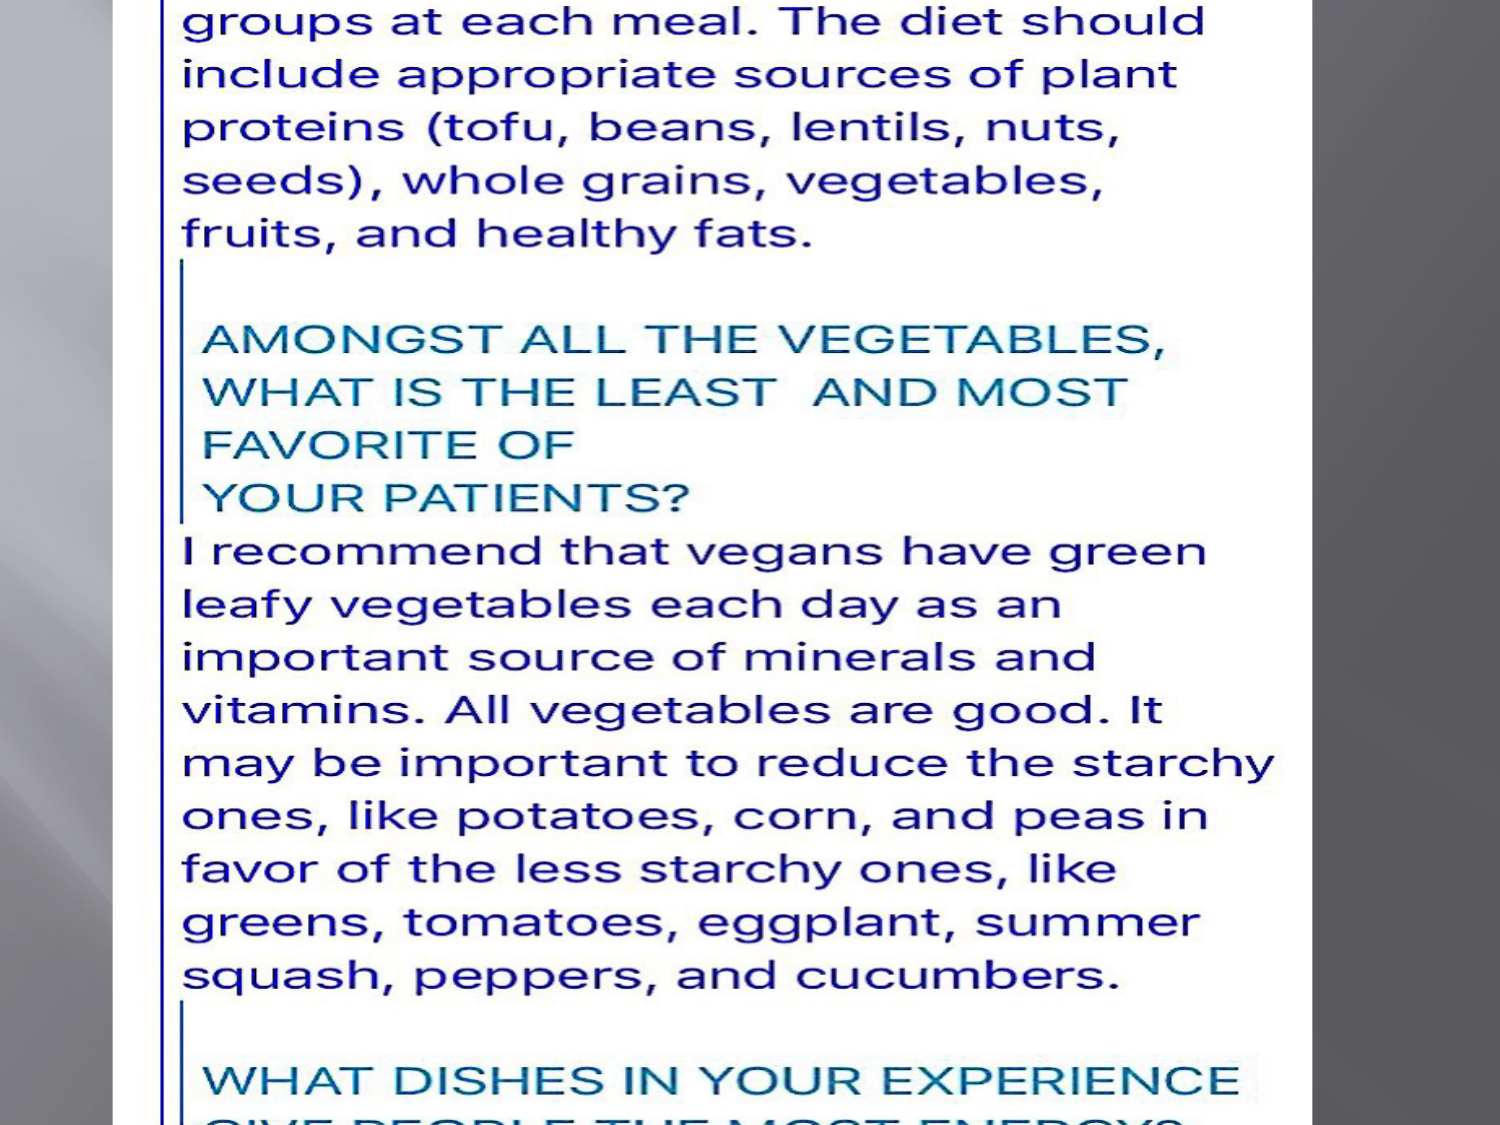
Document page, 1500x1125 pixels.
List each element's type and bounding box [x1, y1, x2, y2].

picture [112, 0, 1313, 1125]
